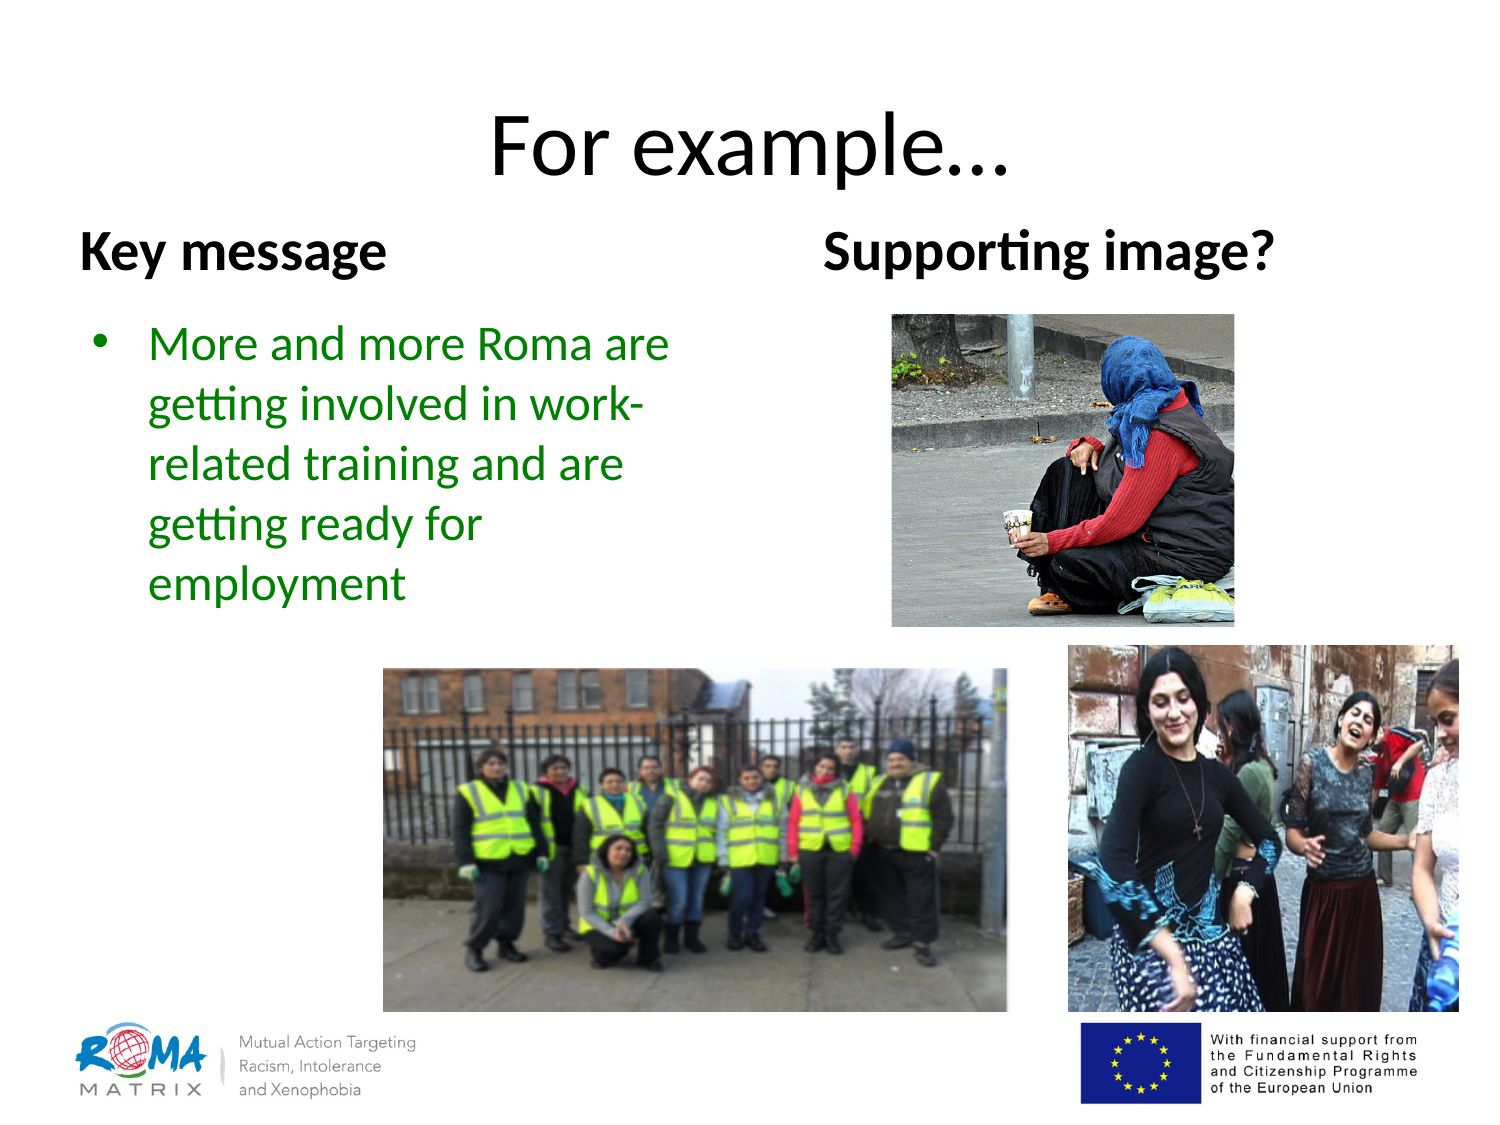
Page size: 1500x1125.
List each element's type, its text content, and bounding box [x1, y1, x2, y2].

list Key message [64, 184, 728, 290]
picture [1076, 1020, 1424, 1106]
list Supporting image? [809, 184, 1473, 290]
picture [1068, 644, 1459, 1012]
picture [64, 668, 1011, 1107]
list More and more Roma are getting involved in work-related training and are getting ready for employment [76, 302, 740, 951]
title For example… [75, 45, 1425, 233]
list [891, 314, 1235, 627]
